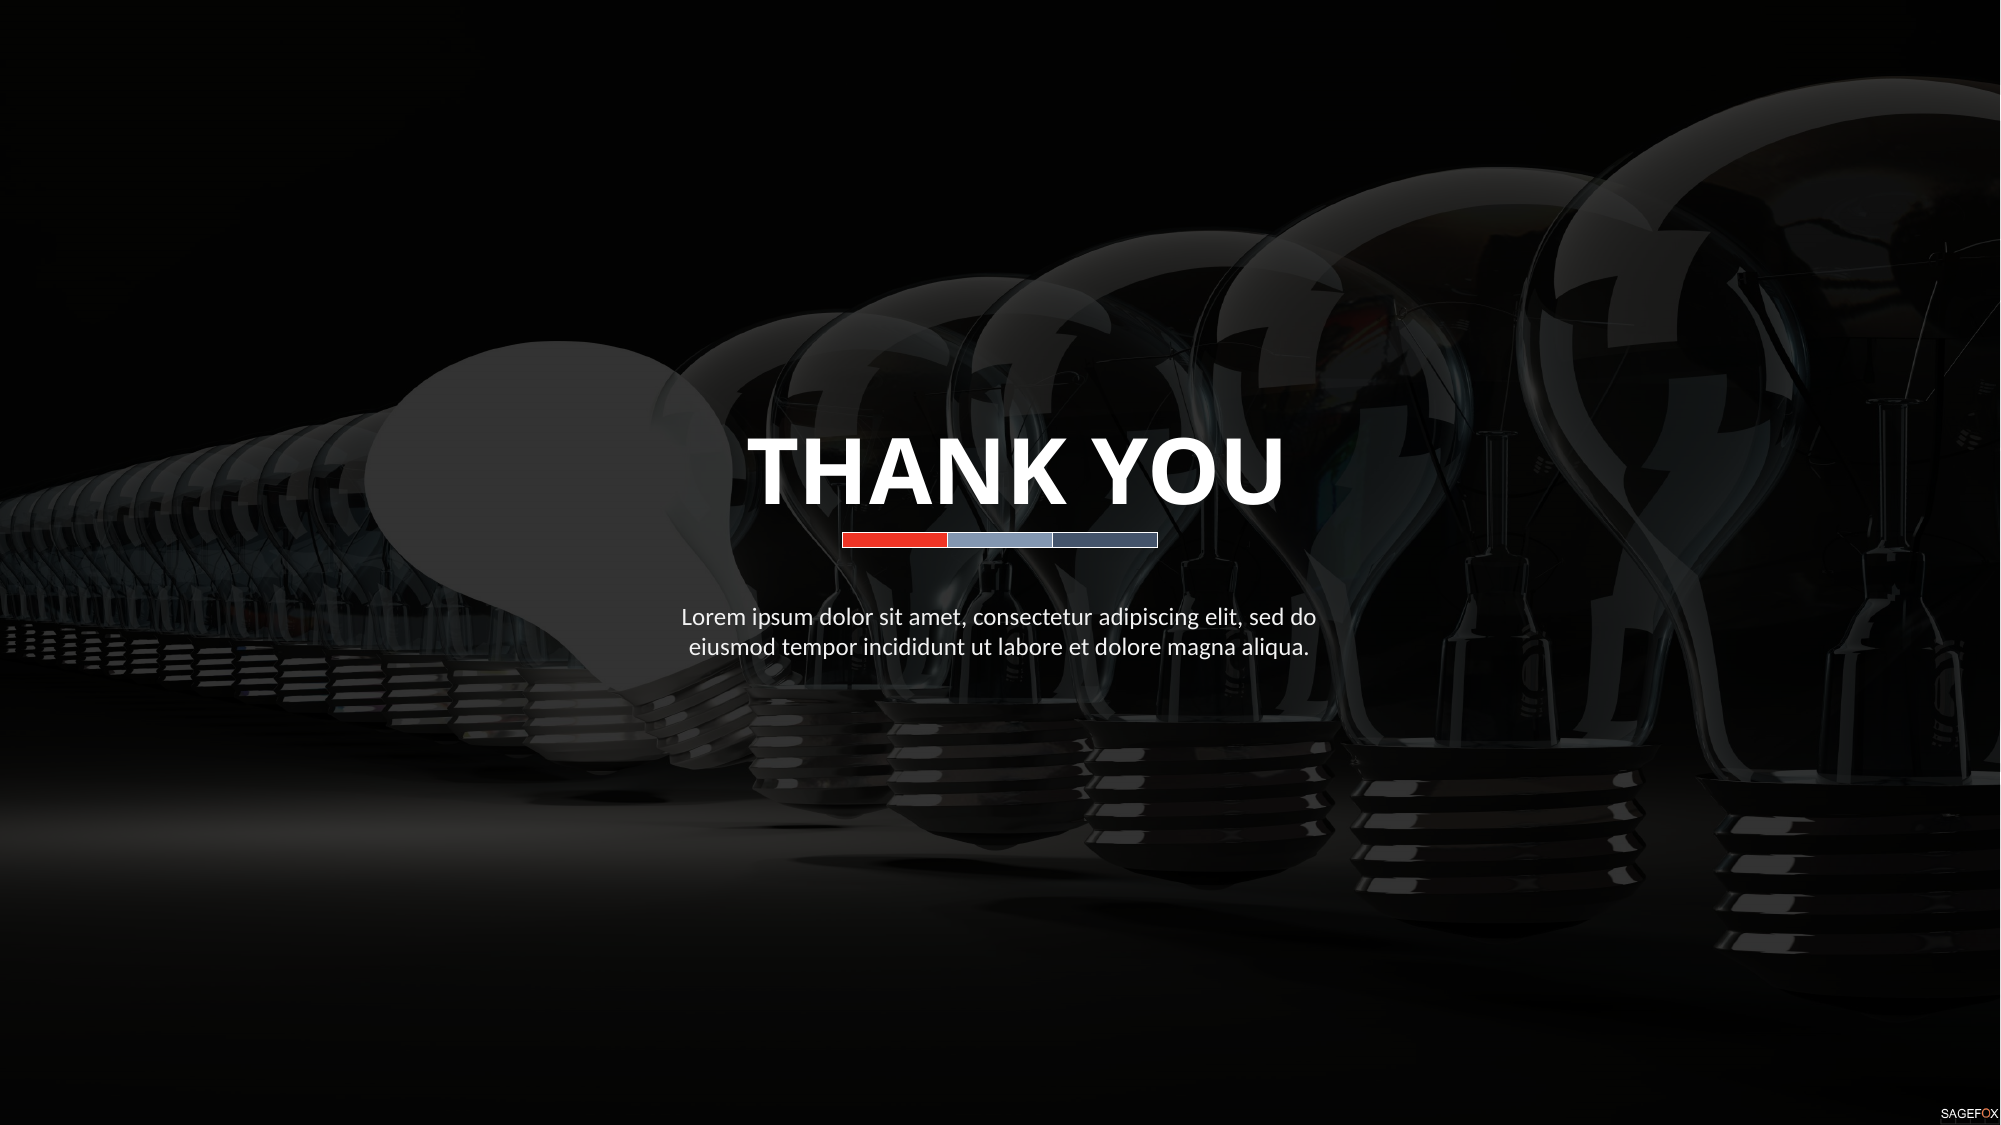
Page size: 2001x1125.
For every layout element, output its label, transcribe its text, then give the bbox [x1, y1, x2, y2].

text_box Lorem ipsum dolor sit amet, consectetur adipiscing elit, sed do eiusmod tempor incididunt ut labore et dolore magna aliqua. [660, 593, 1340, 668]
text_box THANK YOU [565, 405, 1470, 531]
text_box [842, 532, 1158, 548]
picture [0, 0, 2001, 1125]
